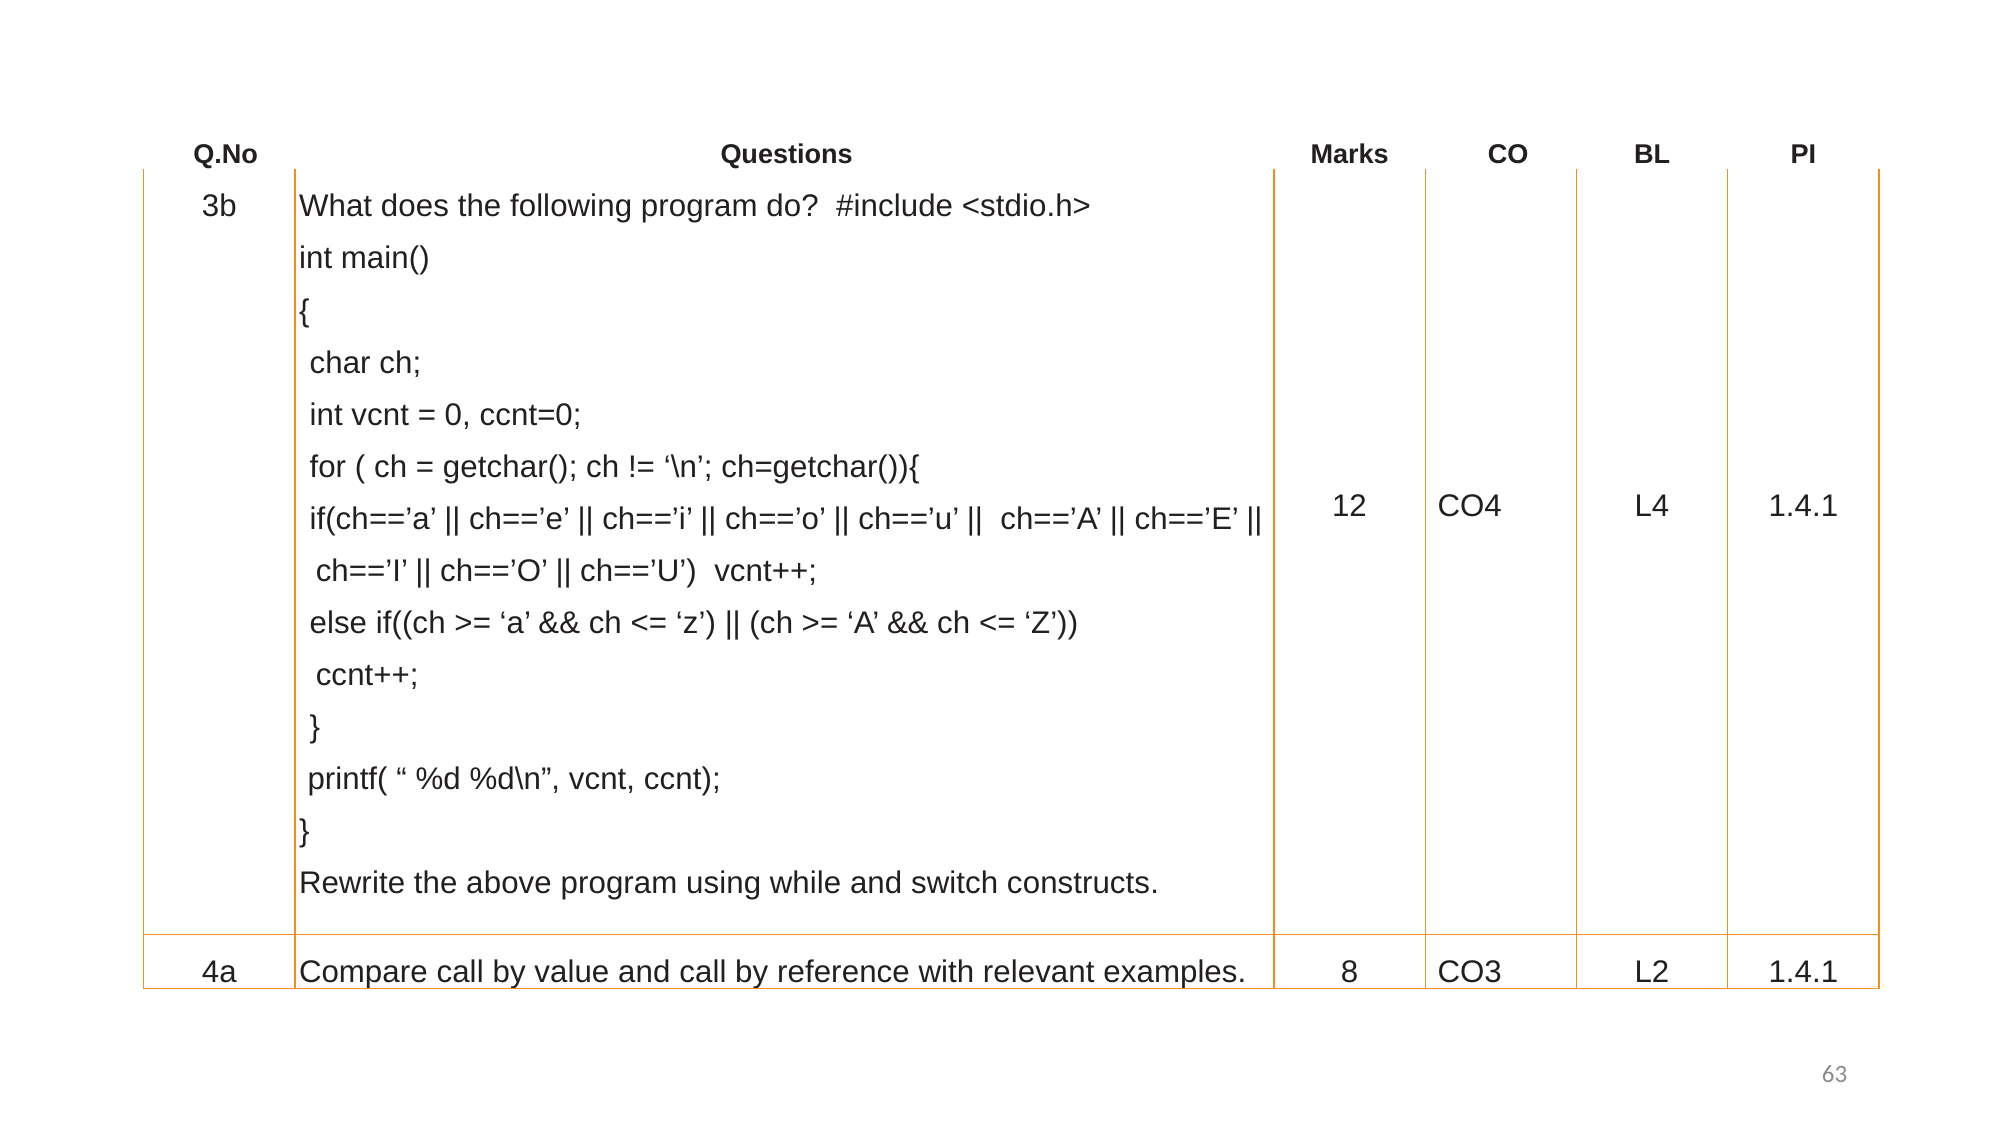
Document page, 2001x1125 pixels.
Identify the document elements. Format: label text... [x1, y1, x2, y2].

table_cell 4a [144, 935, 294, 988]
table_header PI [1728, 132, 1879, 169]
table_header BL [1576, 132, 1728, 169]
table_cell 8 [1275, 935, 1425, 988]
table_cell CO3 [1426, 935, 1576, 988]
table_cell 12 [1275, 169, 1425, 934]
table_cell 3b [144, 169, 294, 934]
table_header Q.No [144, 132, 295, 169]
table_cell Compare call by value and call by reference with relevant examples. [296, 935, 1273, 988]
table_header Questions [295, 132, 1274, 169]
table_cell 1.4.1 [1728, 169, 1878, 934]
table_header Marks [1274, 132, 1425, 169]
table_cell What does the following program do? #include <stdio.h> int main() { char ch; int vcnt = 0, ccnt=0; for ( ch = getchar(); ch != ‘\n’; ch=getchar()){ if(ch==’a’ || ch==’e’ || ch==’i’ || ch==’o’ || ch==’u’ || ch==’A’ || ch==’E’ || ch==’I’ || ch==’O’ || ch==’U’) vcnt++; else if((ch >= ‘a’ && ch <= ‘z’) || (ch >= ‘A’ && ch <= ‘Z’)) ccnt++; } printf( “ %d %d\n”, vcnt, ccnt); } Rewrite the above program using while and switch constructs. [296, 169, 1273, 934]
table_header CO [1425, 132, 1576, 169]
slide_number 63 [1412, 1042, 1863, 1103]
table_cell 1.4.1 [1728, 935, 1878, 988]
table_cell CO4 [1426, 169, 1576, 934]
table_cell L4 [1577, 169, 1727, 934]
table_cell L2 [1577, 935, 1727, 988]
